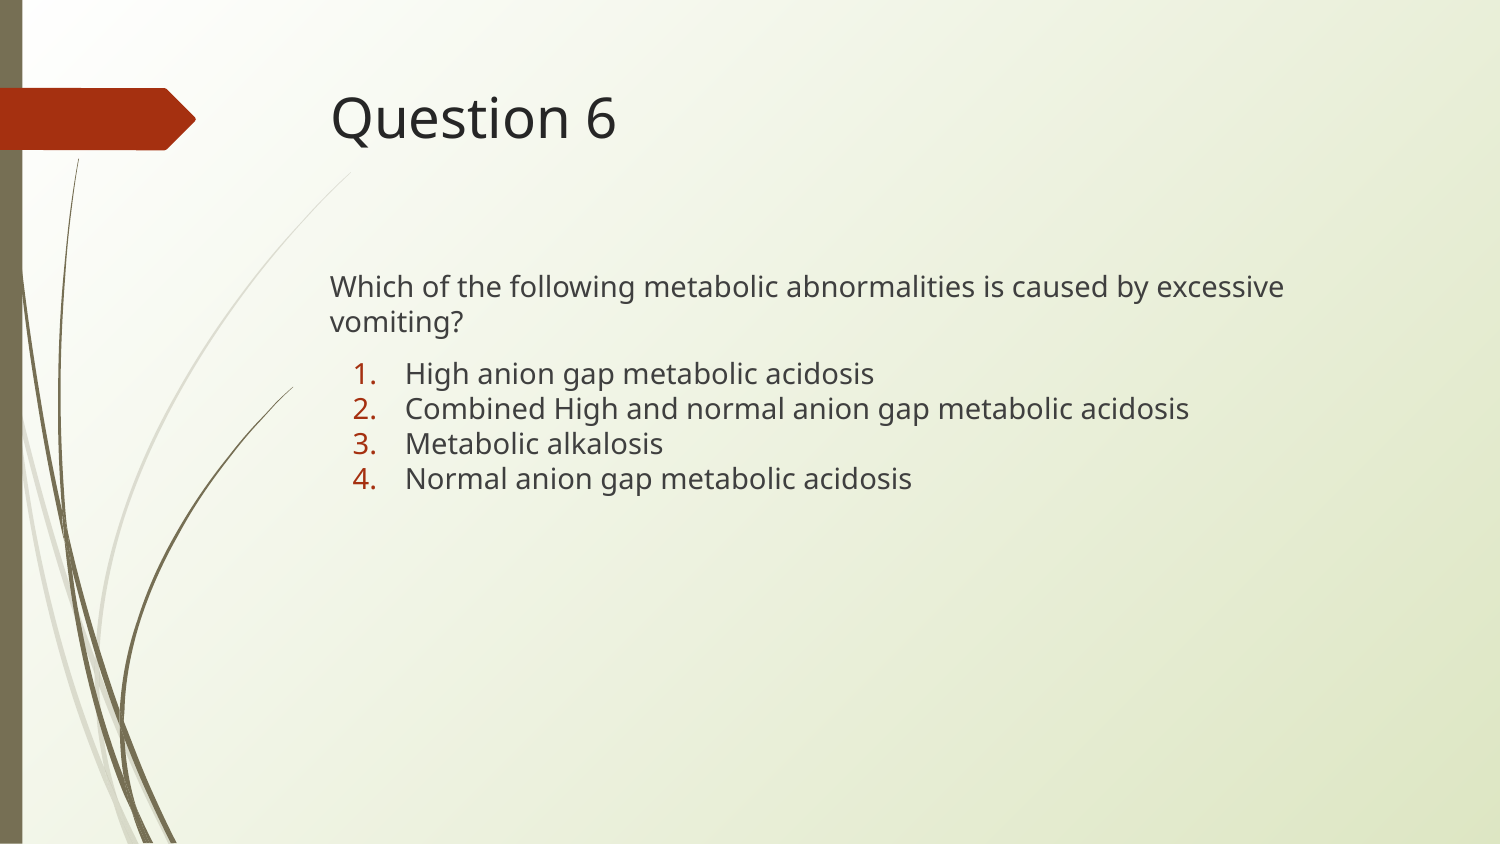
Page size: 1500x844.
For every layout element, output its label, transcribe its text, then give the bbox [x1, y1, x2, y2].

title Question 6 [319, 76, 1416, 235]
list Which of the following metabolic abnormalities is caused by excessive vomiting? High anion gap metabolic acidosis Combined High and normal anion gap metabolic acidosis Metabolic alkalosis Normal anion gap metabolic acidosis [318, 262, 1416, 728]
